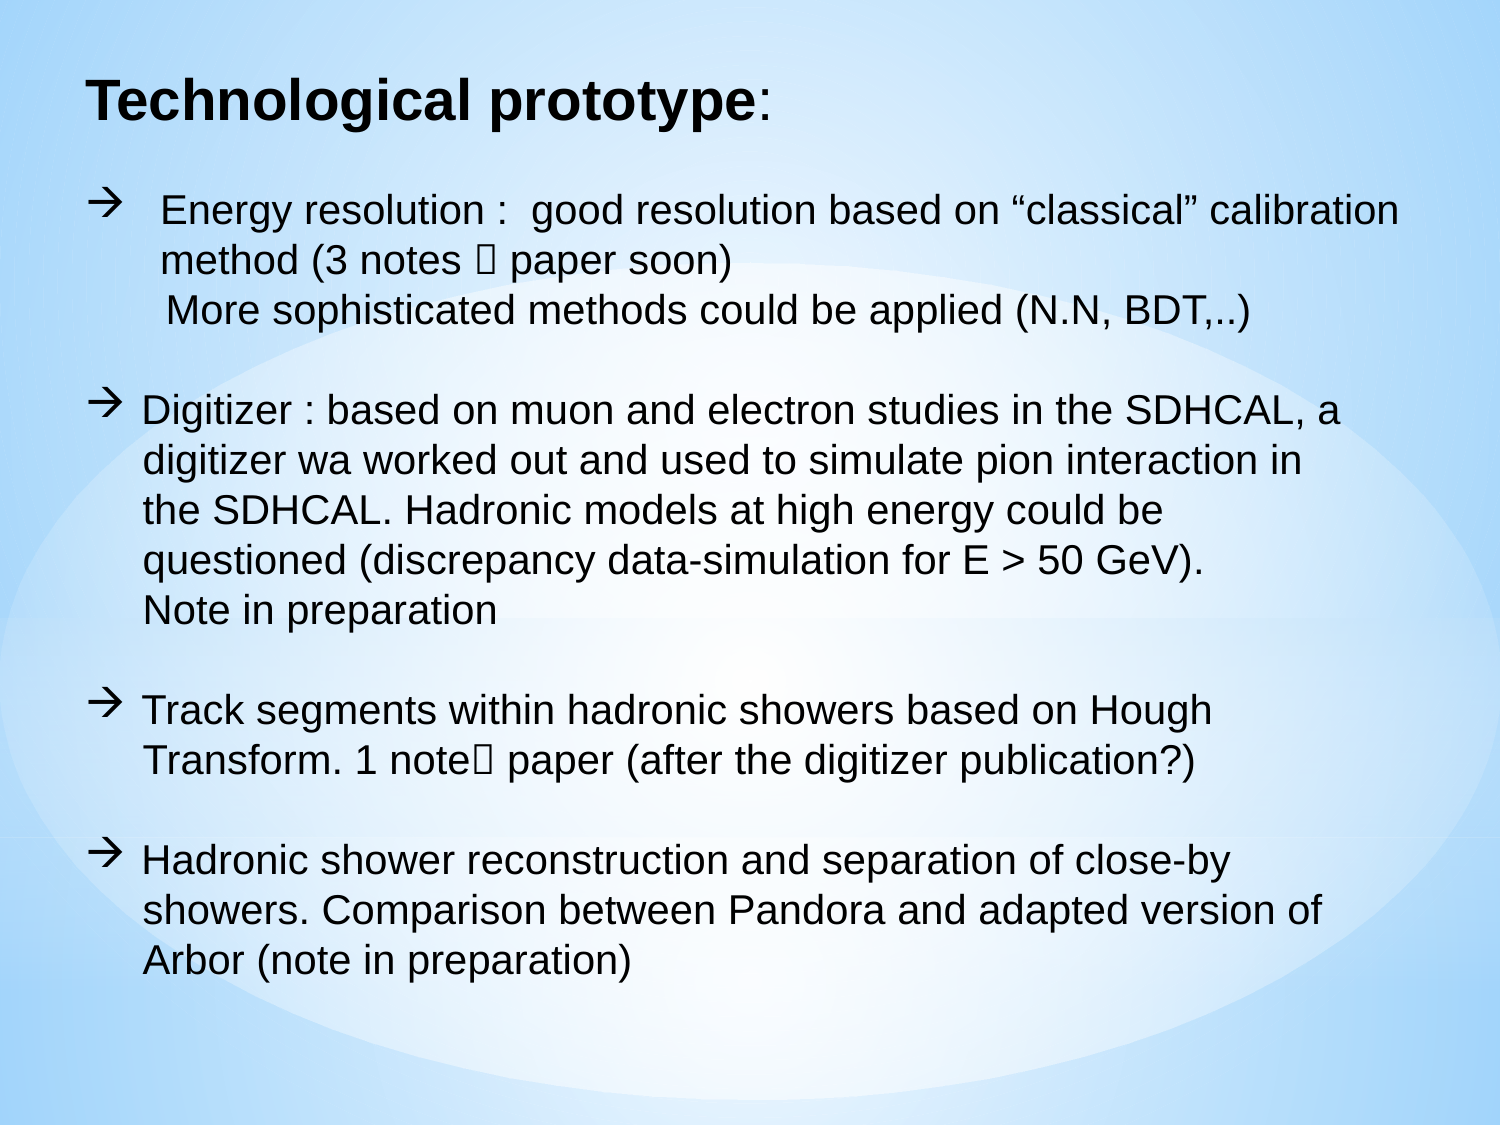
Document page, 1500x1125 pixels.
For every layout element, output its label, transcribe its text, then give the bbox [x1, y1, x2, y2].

text_box Technological prototype: Energy resolution : good resolution based on “classical” calibration method (3 notes  paper soon) More sophisticated methods could be applied (N.N, BDT,..) Digitizer : based on muon and electron studies in the SDHCAL, a digitizer wa worked out and used to simulate pion interaction in the SDHCAL. Hadronic models at high energy could be questioned (discrepancy data-simulation for E > 50 GeV). Note in preparation Track segments within hadronic showers based on Hough Transform. 1 note paper (after the digitizer publication?) Hadronic shower reconstruction and separation of close-by showers. Comparison between Pandora and adapted version of Arbor (note in preparation) [70, 55, 1428, 1091]
